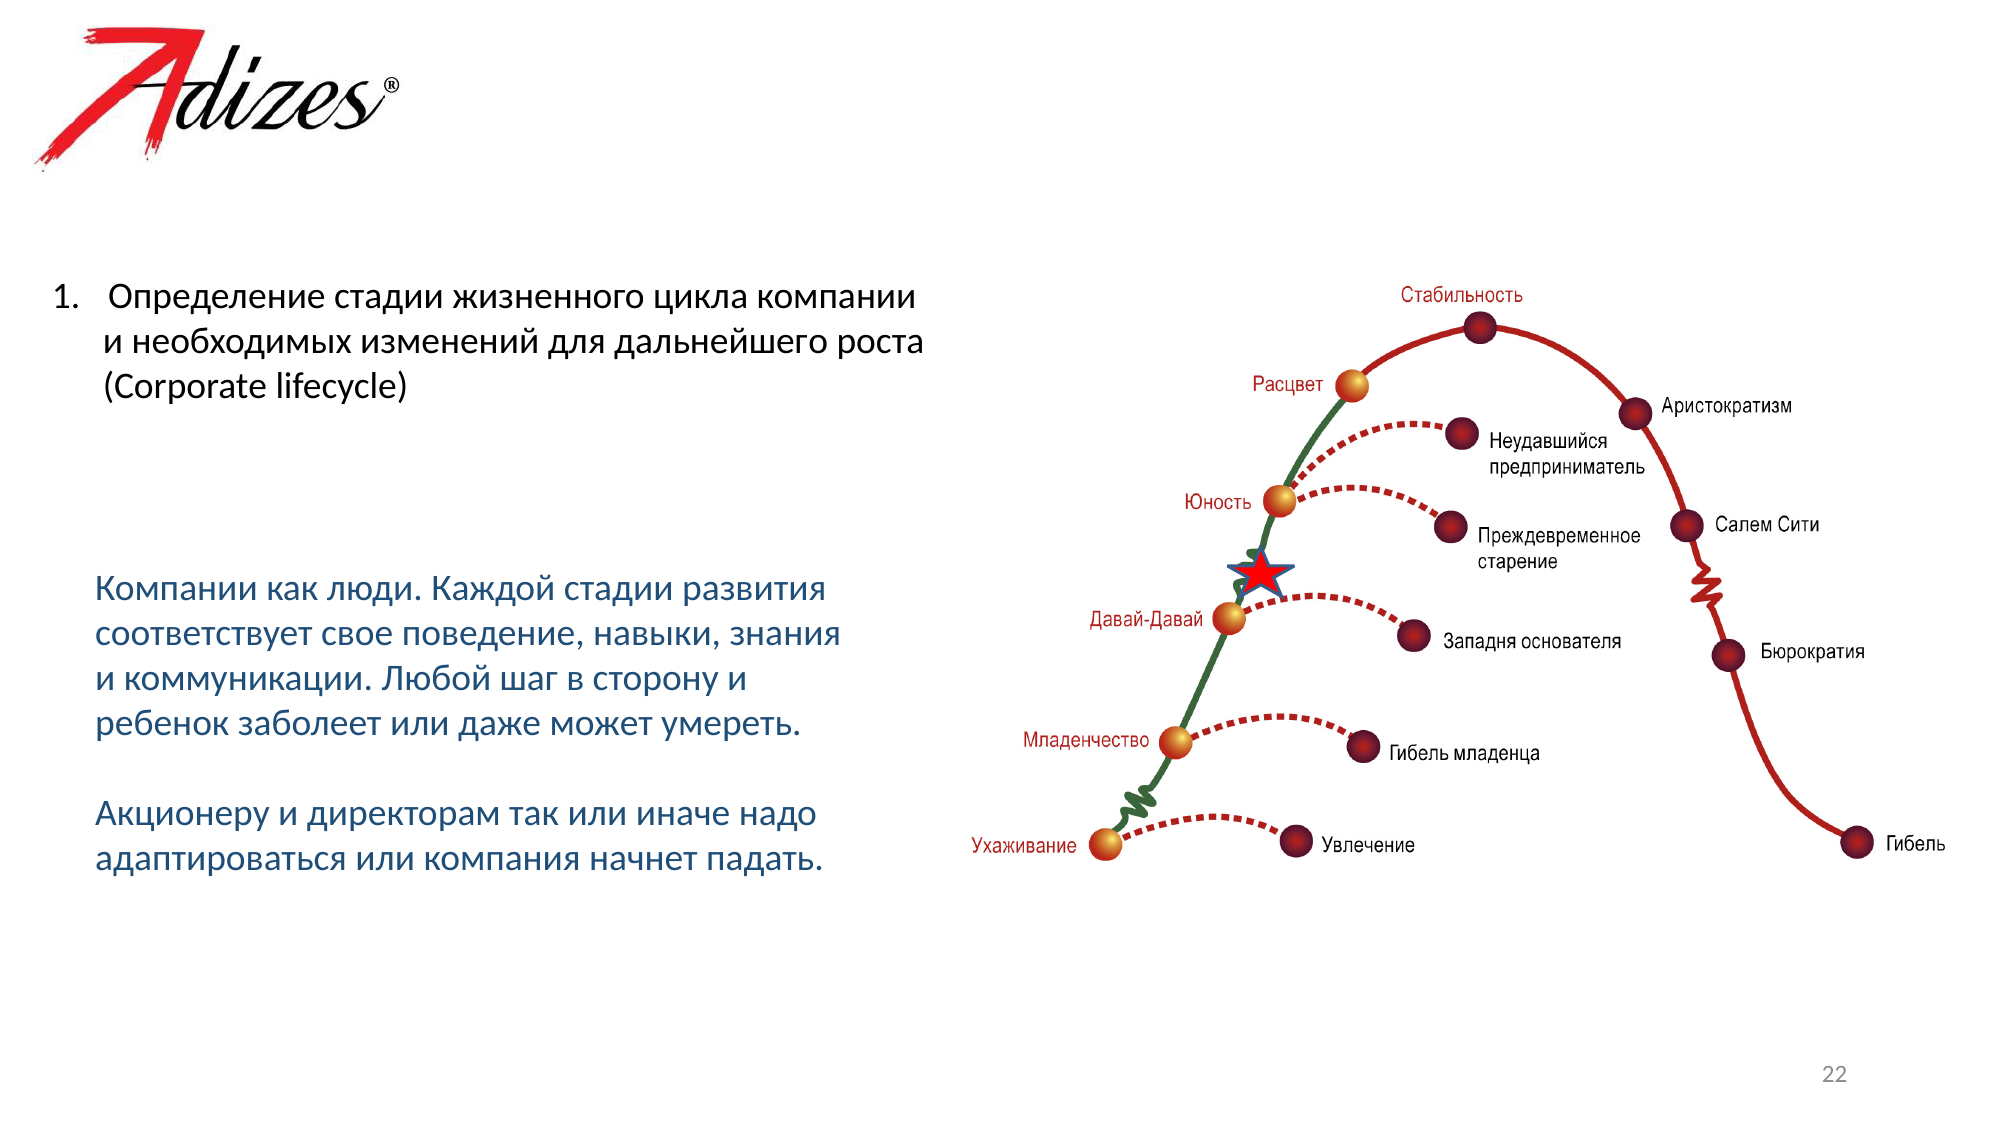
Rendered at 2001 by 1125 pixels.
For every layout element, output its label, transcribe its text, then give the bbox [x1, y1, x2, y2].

text_box Компании как люди. Каждой стадии развития соответствует свое поведение, навыки, знания и коммуникации. Любой шаг в сторону и ребенок заболеет или даже может умереть. Акционеру и директорам так или иначе надо адаптироваться или компания начнет падать. [80, 555, 874, 885]
picture [31, 25, 404, 172]
text_box Определение стадии жизненного цикла компании и необходимых изменений для дальнейшегo роста (Corporate lifecycle) [37, 263, 1038, 413]
slide_number 22 [1412, 1042, 1863, 1103]
picture [969, 282, 1945, 861]
